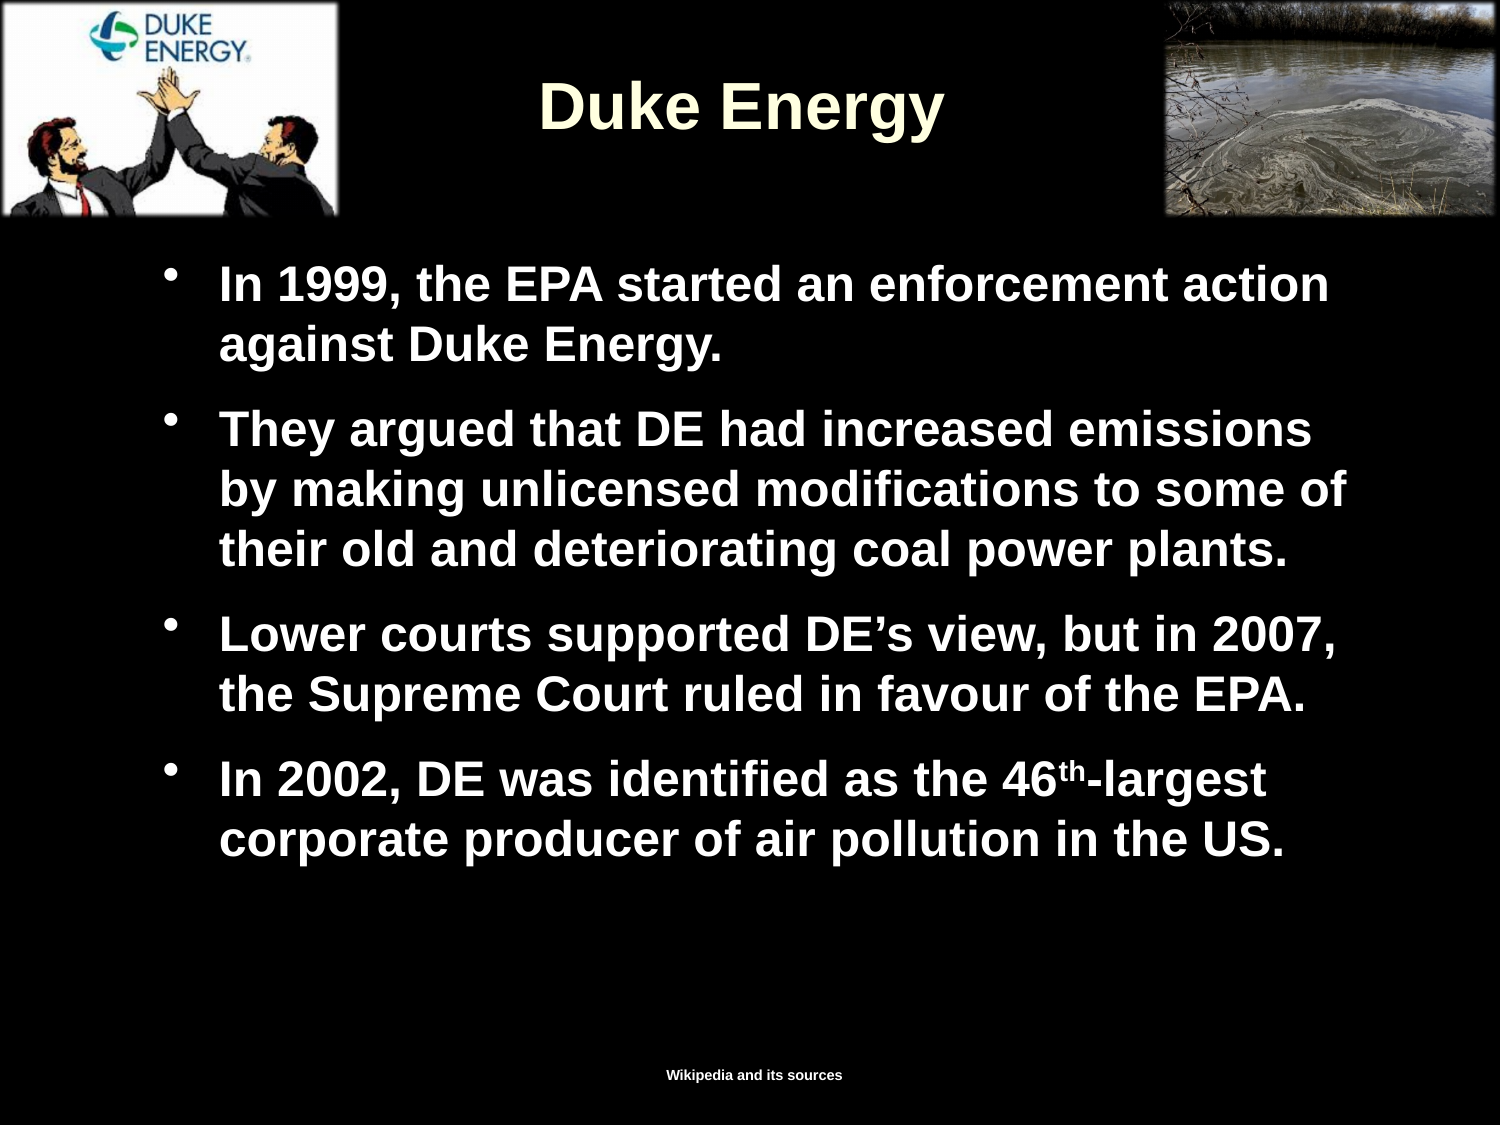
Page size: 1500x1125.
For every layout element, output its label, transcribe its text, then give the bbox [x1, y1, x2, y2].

list In 1999, the EPA started an enforcement action against Duke Energy. They argued that DE had increased emissions by making unlicensed modifications to some of their old and deteriorating coal power plants. Lower courts supported DE’s view, but in 2007, the Supreme Court ruled in favour of the EPA. In 2002, DE was identified as the 46th-largest corporate producer of air pollution in the US. [147, 243, 1389, 1000]
picture [1161, 0, 1498, 219]
text_box Wikipedia and its sources [146, 1058, 1363, 1094]
title Duke Energy [346, 7, 1156, 197]
picture [0, 0, 342, 219]
